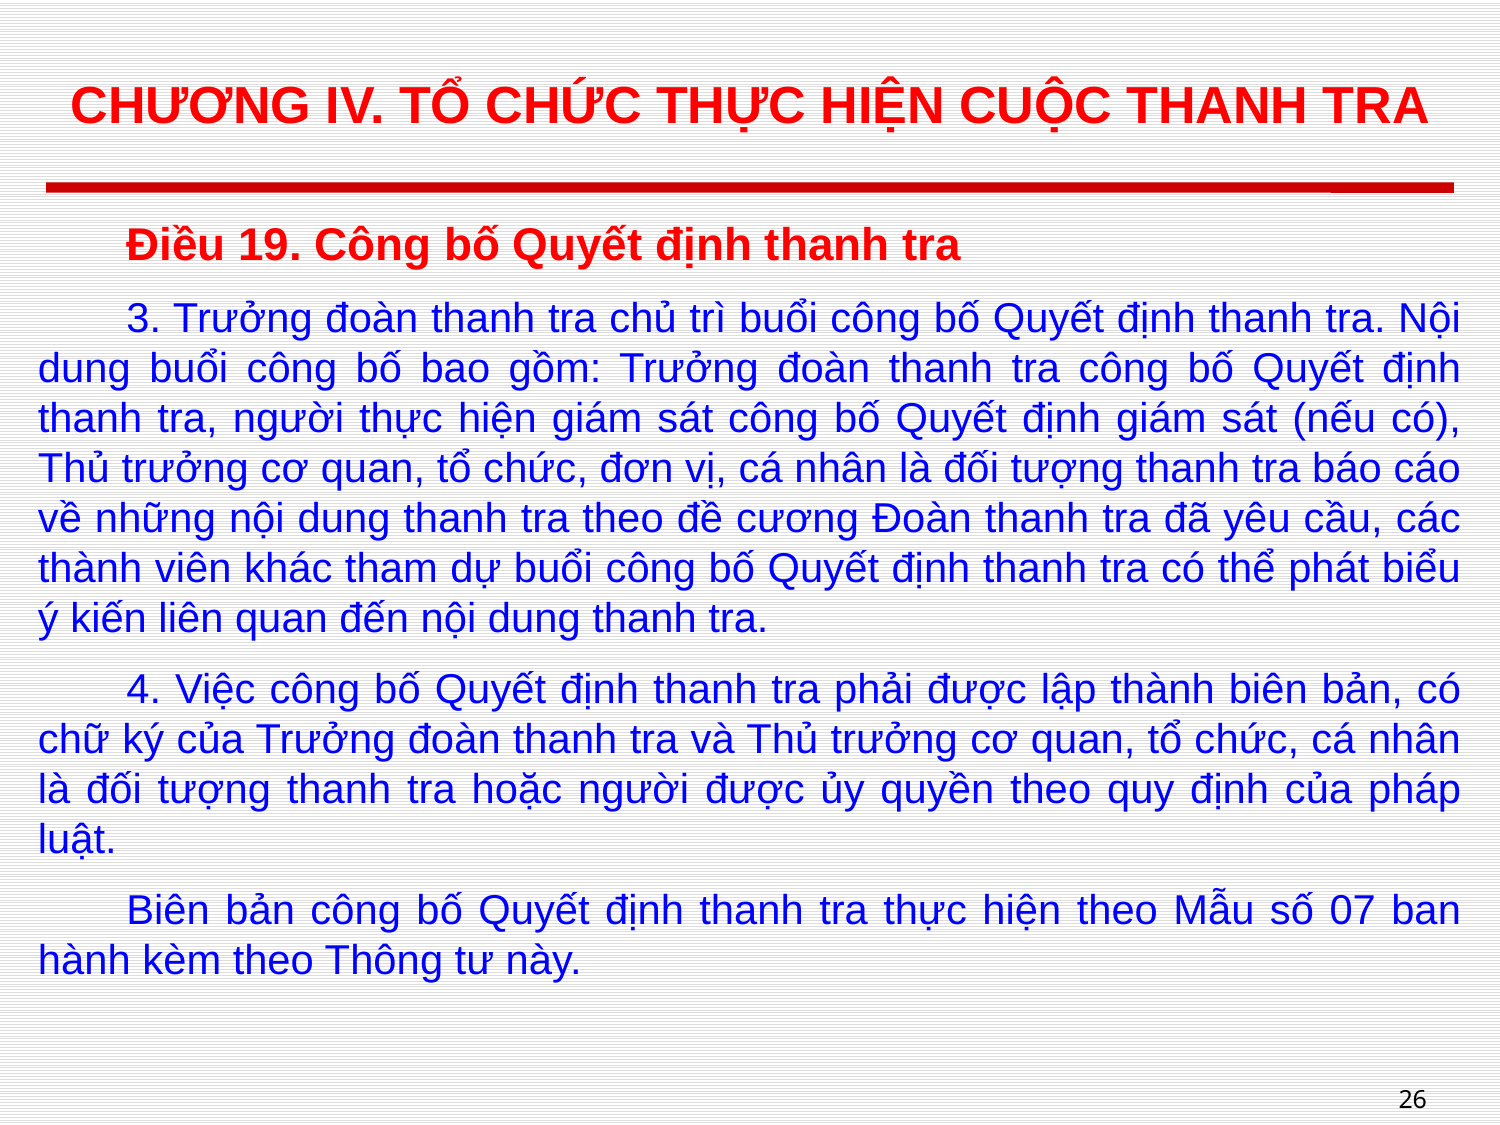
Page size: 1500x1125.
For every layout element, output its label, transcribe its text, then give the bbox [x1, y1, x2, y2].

title CHƯƠNG IV. TỔ CHỨC THỰC HIỆN CUỘC THANH TRA [38, 24, 1463, 175]
text_box Điều 19. Công bố Quyết định thanh tra 3. Trưởng đoàn thanh tra chủ trì buổi công bố Quyết định thanh tra. Nội dung buổi công bố bao gồm: Trưởng đoàn thanh tra công bố Quyết định thanh tra, người thực hiện giám sát công bố Quyết định giám sát (nếu có), Thủ trưởng cơ quan, tổ chức, đơn vị, cá nhân là đối tượng thanh tra báo cáo về những nội dung thanh tra theo đề cương Đoàn thanh tra đã yêu cầu, các thành viên khác tham dự buổi công bố Quyết định thanh tra có thể phát biểu ý kiến liên quan đến nội dung thanh tra. 4. Việc công bố Quyết định thanh tra phải được lập thành biên bản, có chữ ký của Trưởng đoàn thanh tra và Thủ trưởng cơ quan, tổ chức, cá nhân là đối tượng thanh tra hoặc người được ủy quyền theo quy định của pháp luật. Biên bản công bố Quyết định thanh tra thực hiện theo Mẫu số 07 ban hành kèm theo Thông tư này. [23, 199, 1477, 1088]
